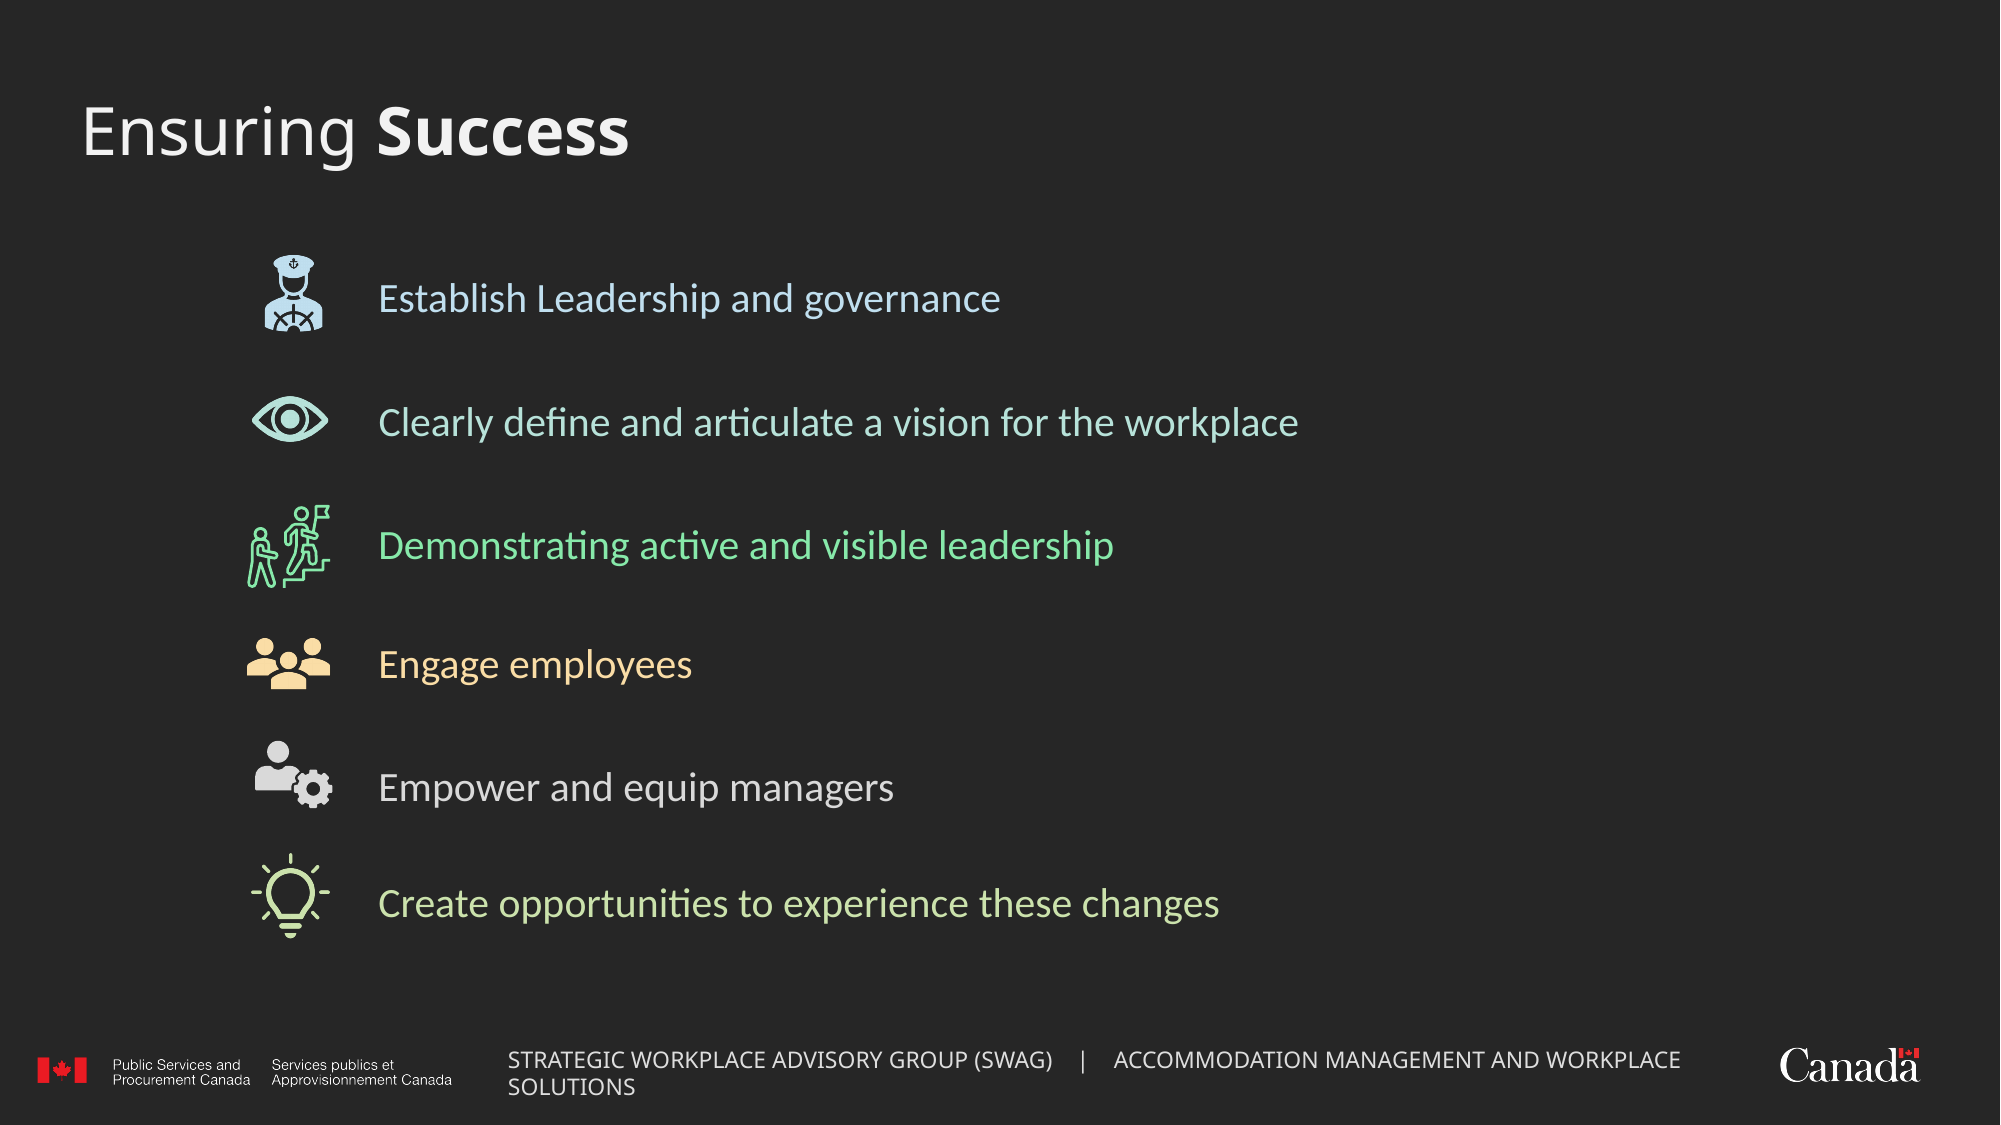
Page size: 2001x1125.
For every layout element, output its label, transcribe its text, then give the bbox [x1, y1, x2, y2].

picture [37, 1028, 476, 1097]
picture [1778, 1046, 1922, 1084]
text_box STRATEGIC WORKPLACE ADVISORY GROUP (SWAG) | ACCOMMODATION MANAGEMENT AND WORKPLACE SOLUTIONS [493, 1042, 1823, 1103]
text_box Establish Leadership and governance [378, 271, 1089, 322]
picture [250, 251, 337, 339]
text_box Create opportunities to experience these changes [378, 876, 1287, 927]
text_box Clearly define and articulate a vision for the workplace [378, 394, 1438, 445]
picture [244, 373, 336, 465]
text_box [255, 740, 333, 809]
text_box Engage employees [378, 636, 1156, 688]
text_box Ensuring Success [65, 28, 799, 239]
text_box Demonstrating active and visible leadership [378, 518, 1312, 569]
picture [243, 849, 339, 944]
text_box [247, 504, 330, 588]
text_box Empower and equip managers [378, 759, 1156, 810]
picture [241, 616, 336, 711]
